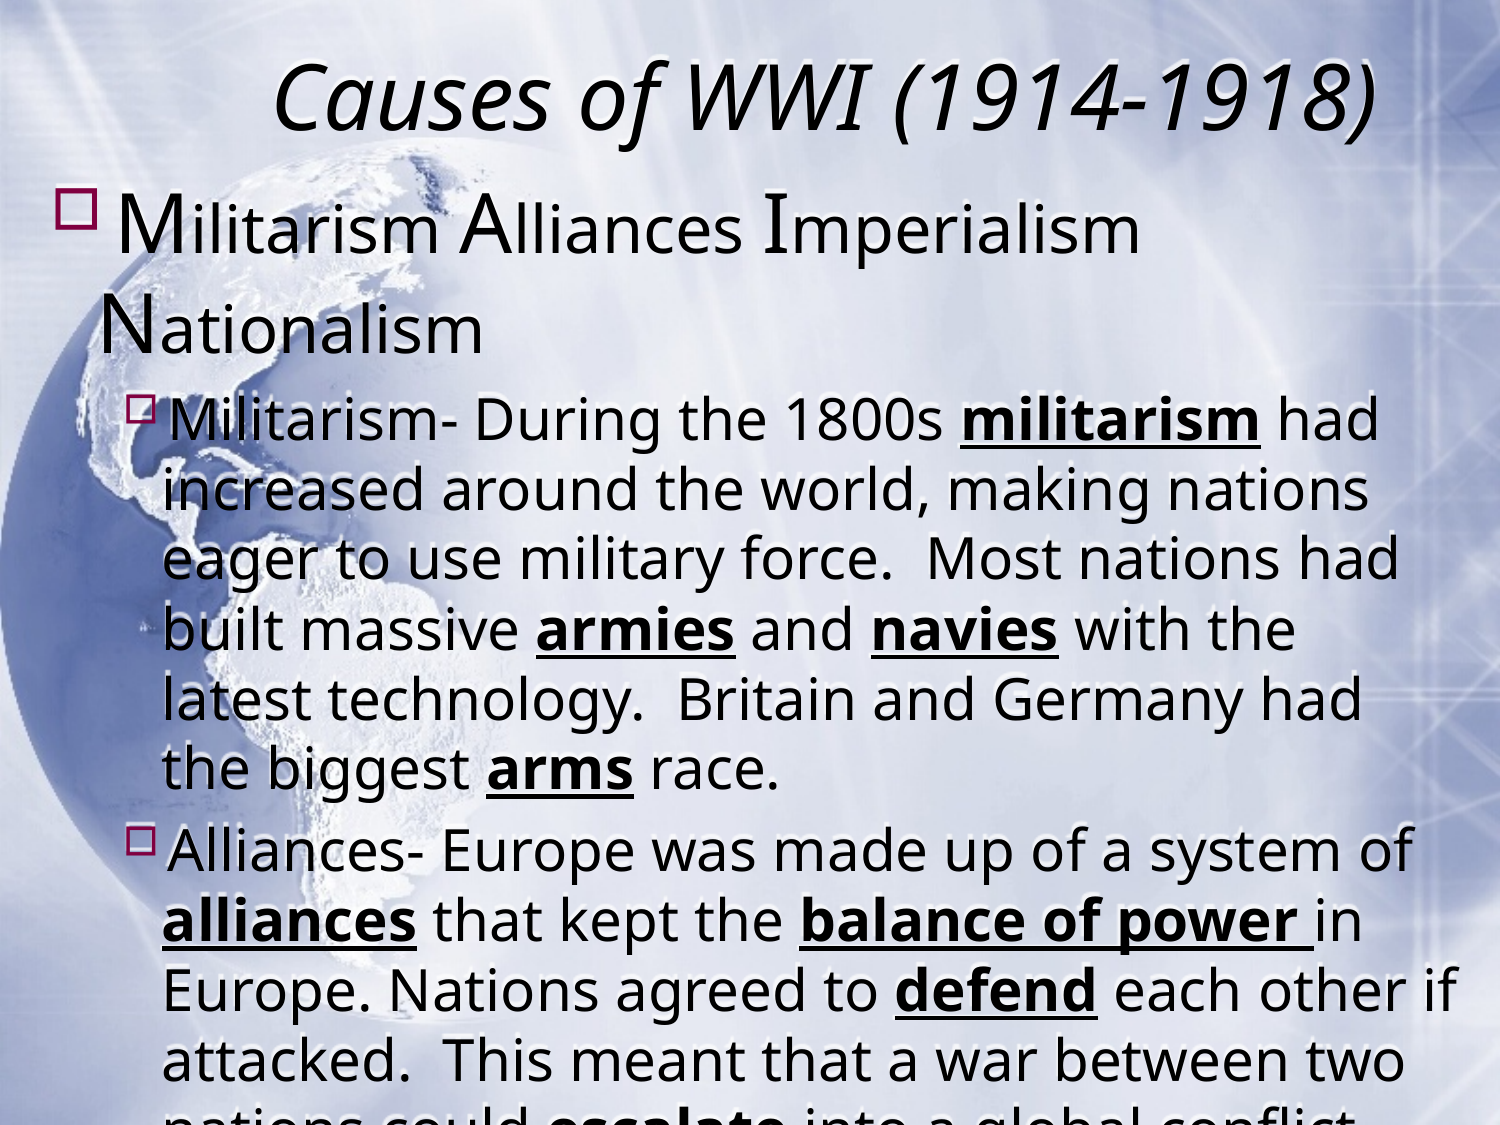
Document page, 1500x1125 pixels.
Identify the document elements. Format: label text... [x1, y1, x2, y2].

picture [0, 0, 1500, 1125]
title Causes of WWI (1914-1918) [118, 0, 1394, 158]
list Militarism Alliances Imperialism Nationalism Militarism- During the 1800s militarism had increased around the world, making nations eager to use military force. Most nations had built massive armies and navies with the latest technology. Britain and Germany had the biggest arms race. Alliances- Europe was made up of a system of alliances that kept the balance of power in Europe. Nations agreed to defend each other if attacked. This meant that a war between two nations could escalate into a global conflict. [24, 162, 1475, 1113]
